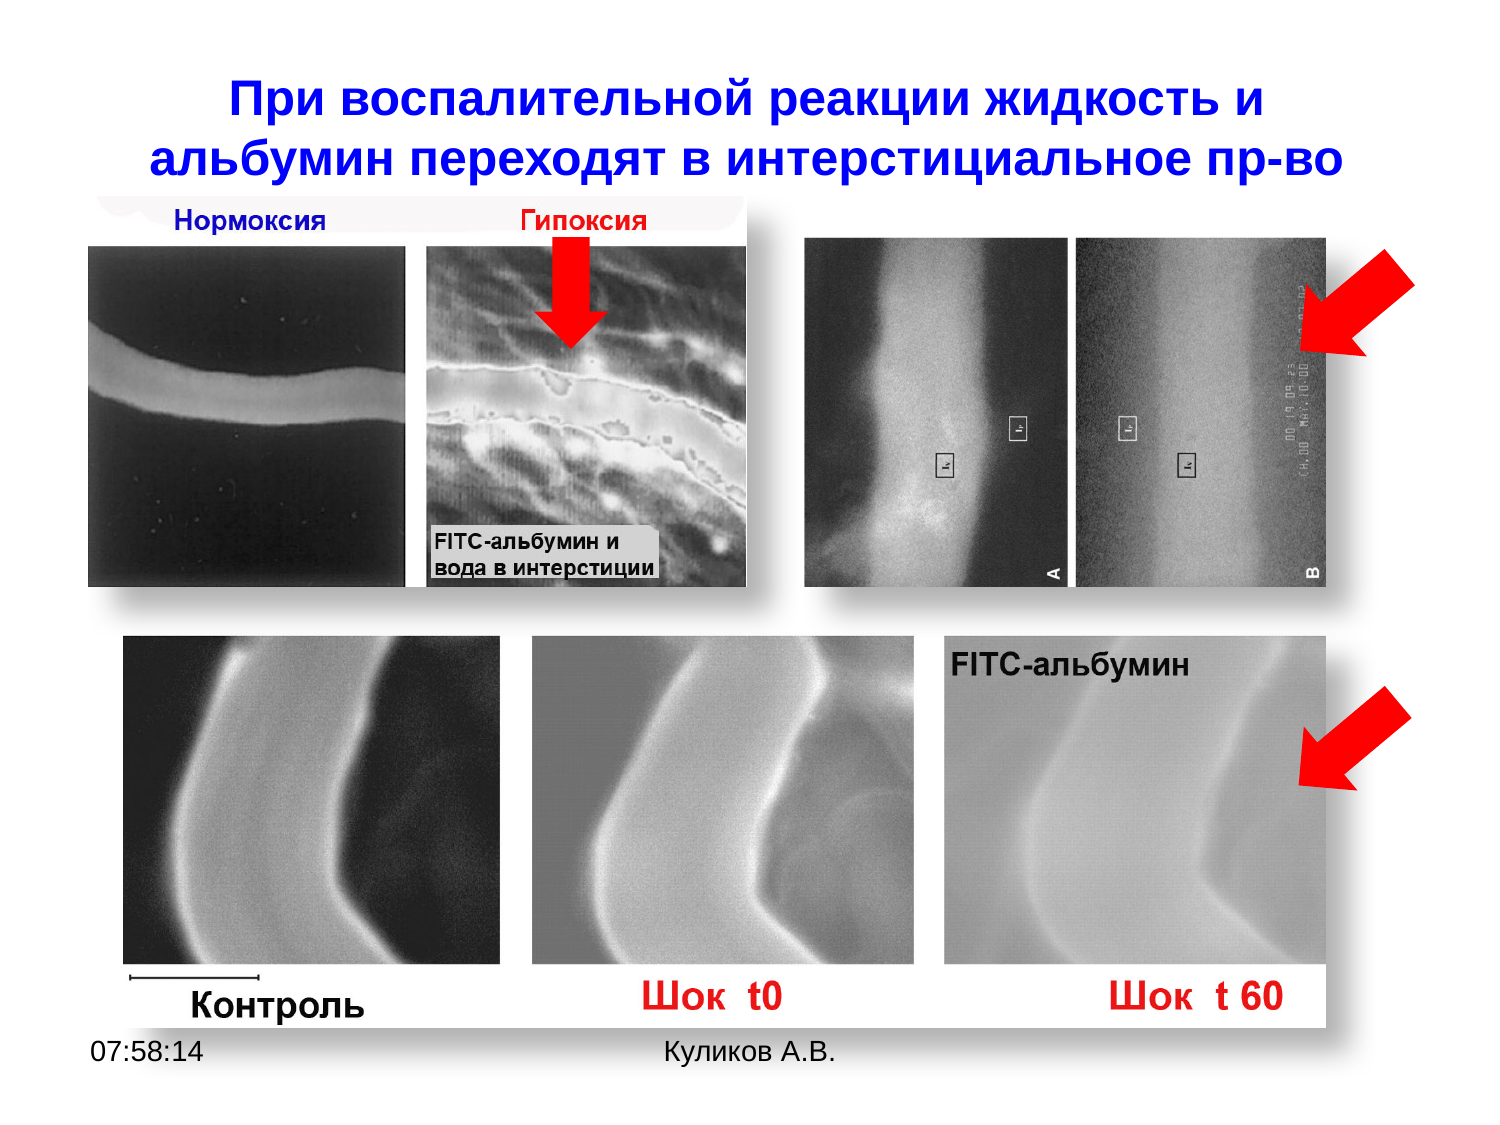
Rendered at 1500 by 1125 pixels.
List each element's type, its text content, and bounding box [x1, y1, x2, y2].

picture [123, 150, 1327, 1028]
picture [88, 196, 747, 587]
footer Куликов А.В. [512, 1037, 988, 1103]
text_box [1298, 246, 1418, 359]
text_box [1332, 683, 1414, 793]
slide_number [74, 1024, 426, 1103]
title При воспалительной реакции жидкость и альбумин переходят в интерстициальное пр-во [88, 54, 1406, 197]
